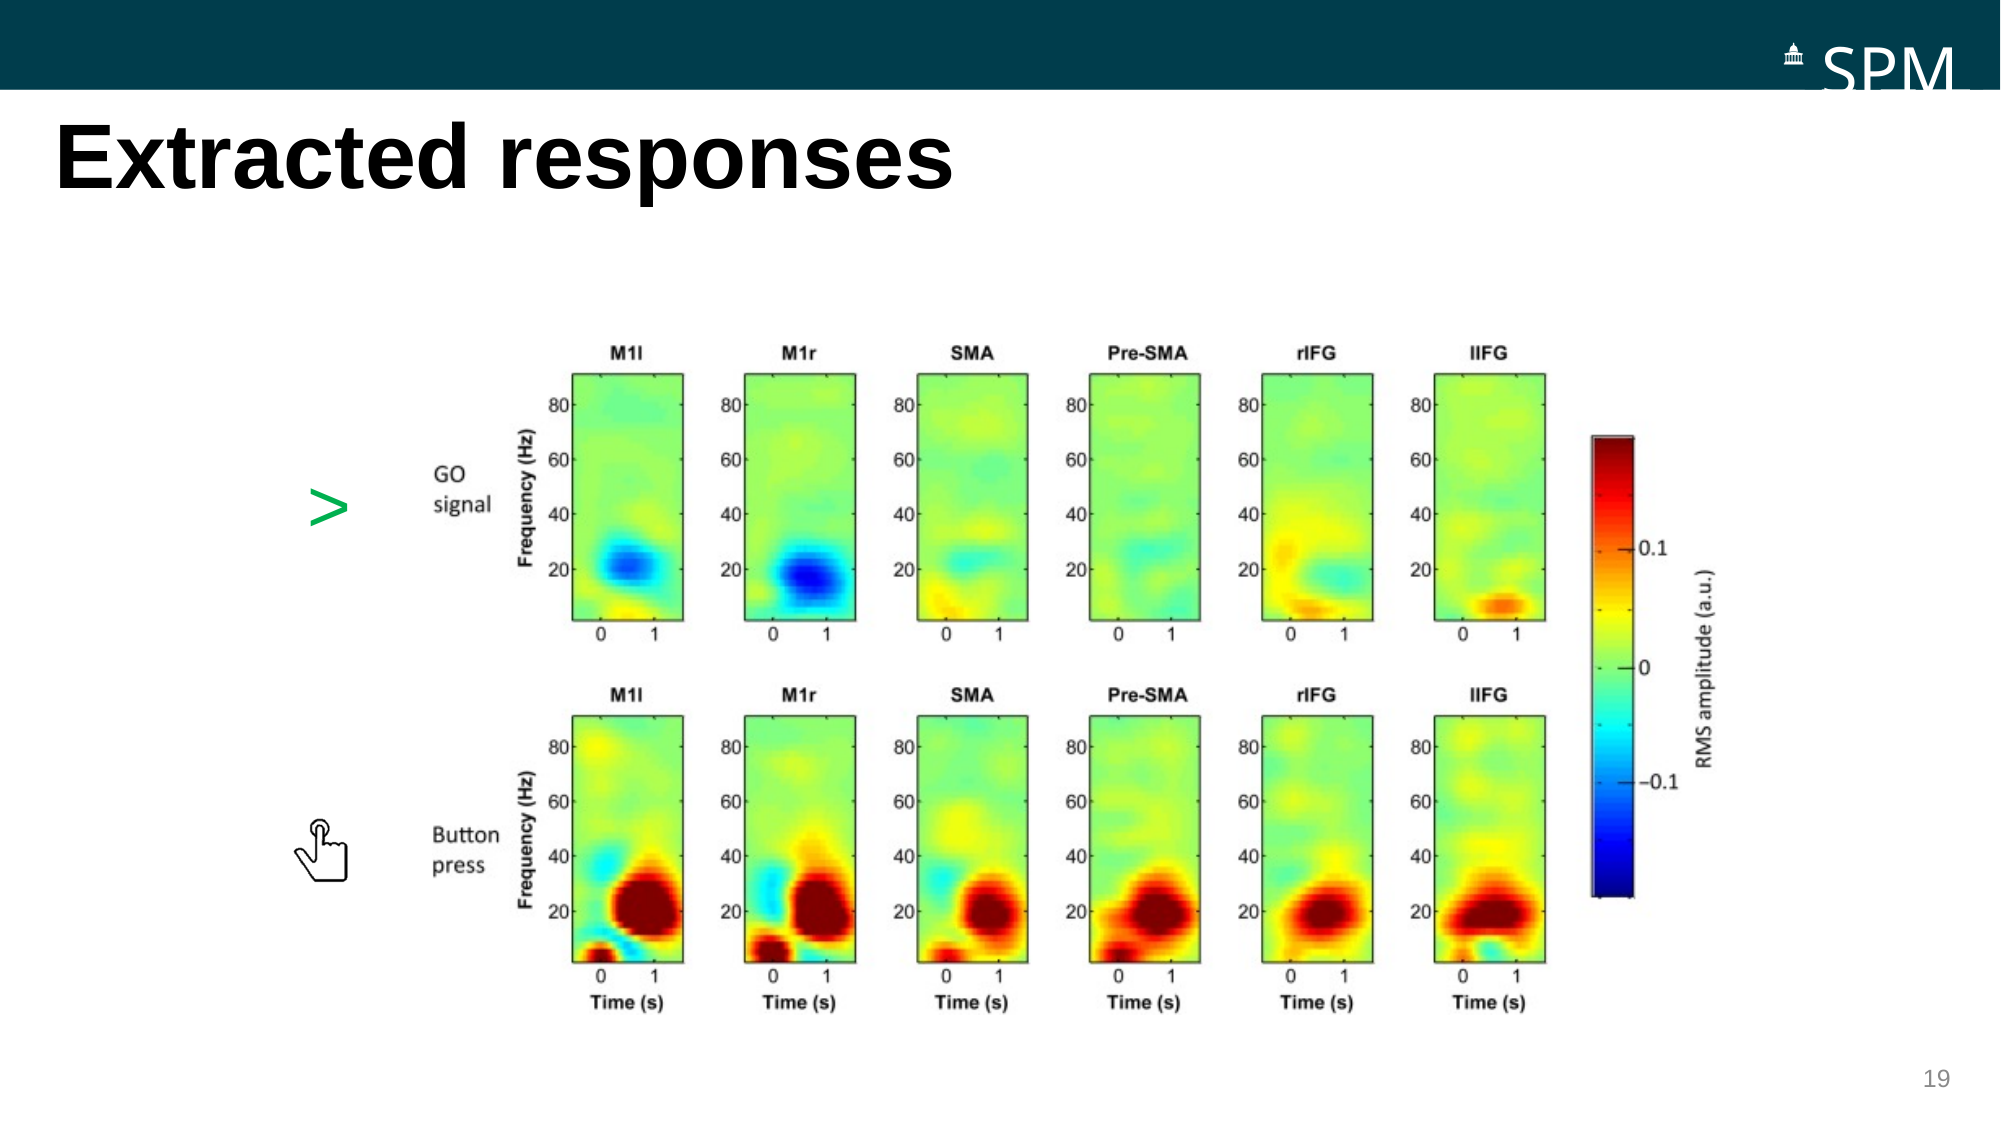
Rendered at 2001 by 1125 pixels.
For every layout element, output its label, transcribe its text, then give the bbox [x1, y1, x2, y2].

title Extracted responses [54, 108, 1531, 231]
picture [279, 810, 363, 895]
text_box SPM [1780, 28, 2000, 110]
text_box > [293, 449, 382, 555]
slide_number 19 [1824, 1062, 1951, 1108]
picture [432, 344, 1717, 1015]
